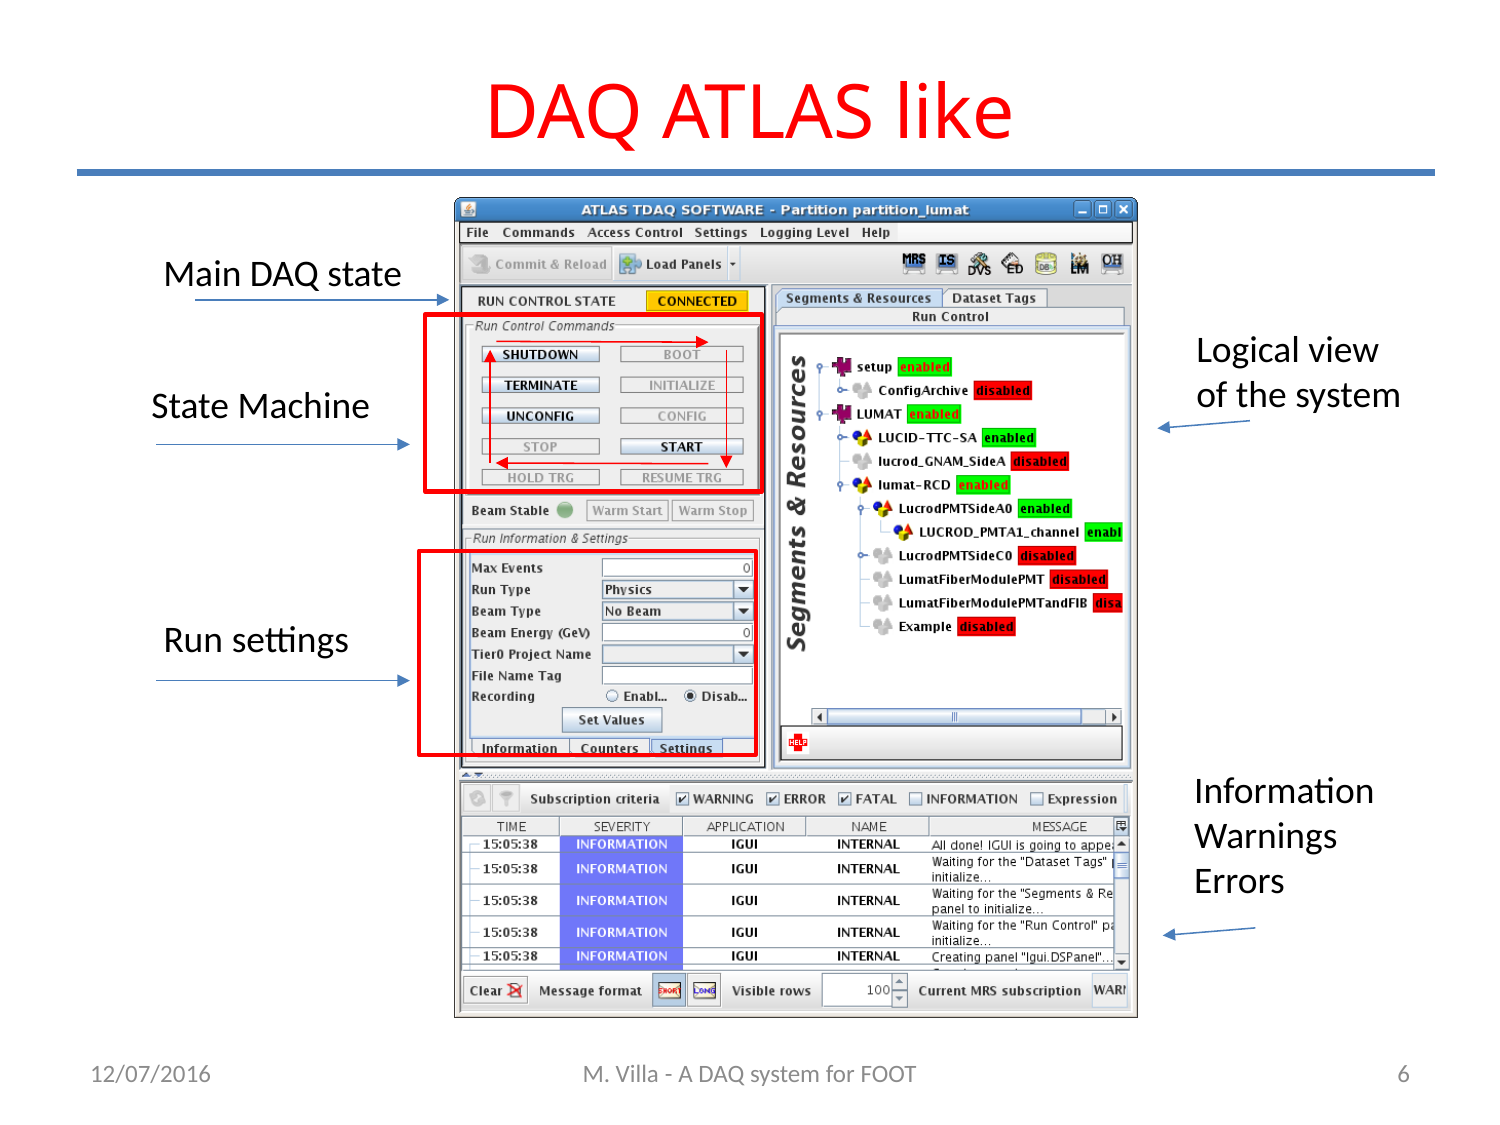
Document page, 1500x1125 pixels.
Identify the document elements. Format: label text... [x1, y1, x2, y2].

slide_number 6 [1074, 1042, 1425, 1103]
text_box Information Warnings Errors [1179, 759, 1390, 909]
text_box Run settings [148, 607, 365, 668]
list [454, 197, 1138, 1019]
text_box [417, 549, 449, 757]
text_box Main DAQ state [148, 242, 418, 302]
text_box [423, 312, 449, 494]
footer M. Villa - A DAQ system for FOOT [512, 1042, 988, 1103]
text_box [1157, 420, 1251, 429]
text_box State Machine [136, 373, 386, 434]
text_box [1162, 927, 1256, 936]
text_box Logical view of the system [1181, 317, 1417, 423]
title DAQ ATLAS like [75, 45, 1425, 173]
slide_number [75, 1042, 425, 1103]
